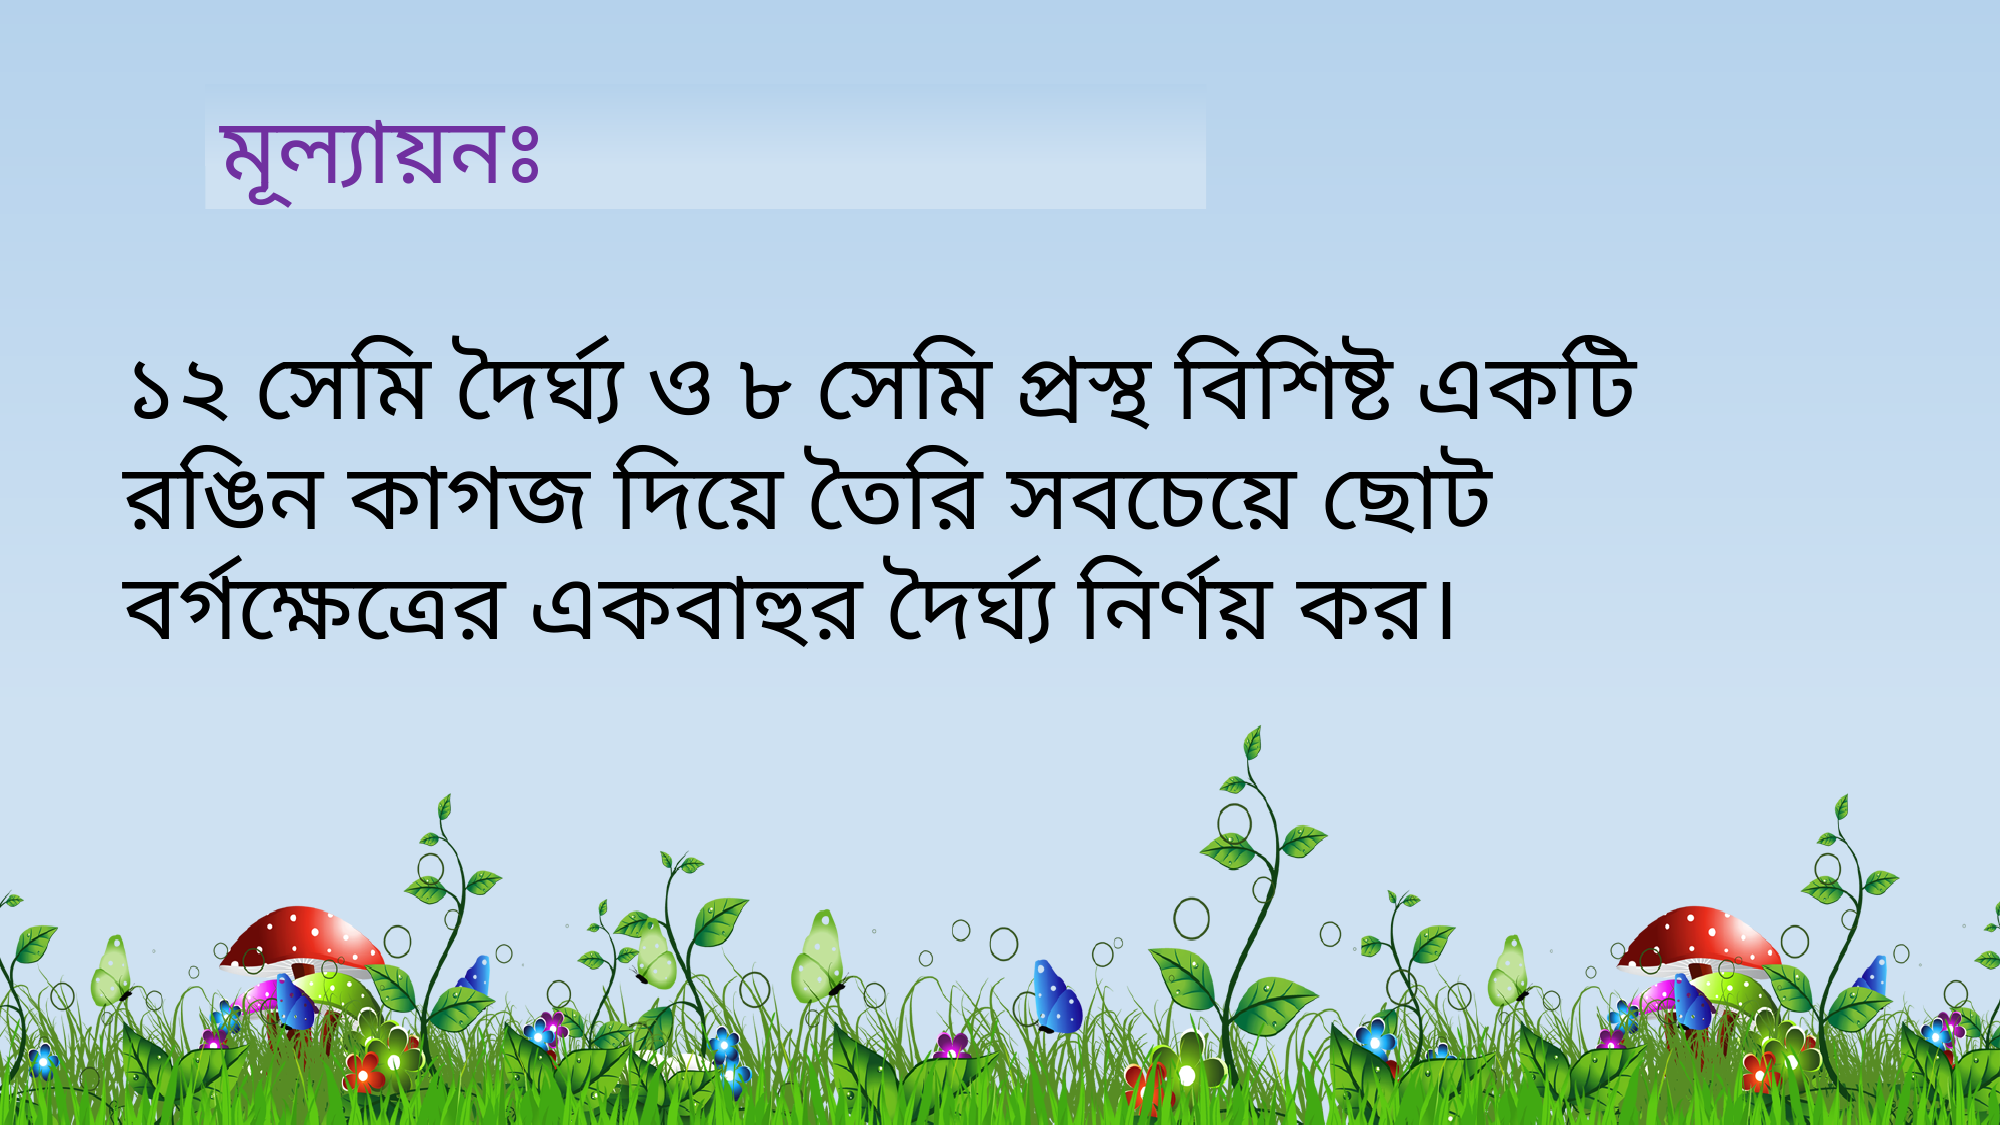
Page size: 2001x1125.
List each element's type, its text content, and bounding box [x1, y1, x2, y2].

picture [0, 713, 2000, 1125]
text_box মূল্যায়নঃ [205, 84, 1207, 209]
text_box ১২ সেমি দৈর্ঘ্য ও ৮ সেমি প্রস্থ বিশিষ্ট একটি রঙিন কাগজ দিয়ে তৈরি সবচেয়ে ছোট বর্গক্ষেত্রের একবাহুর দৈর্ঘ্য নির্ণয় কর। [108, 320, 1856, 666]
